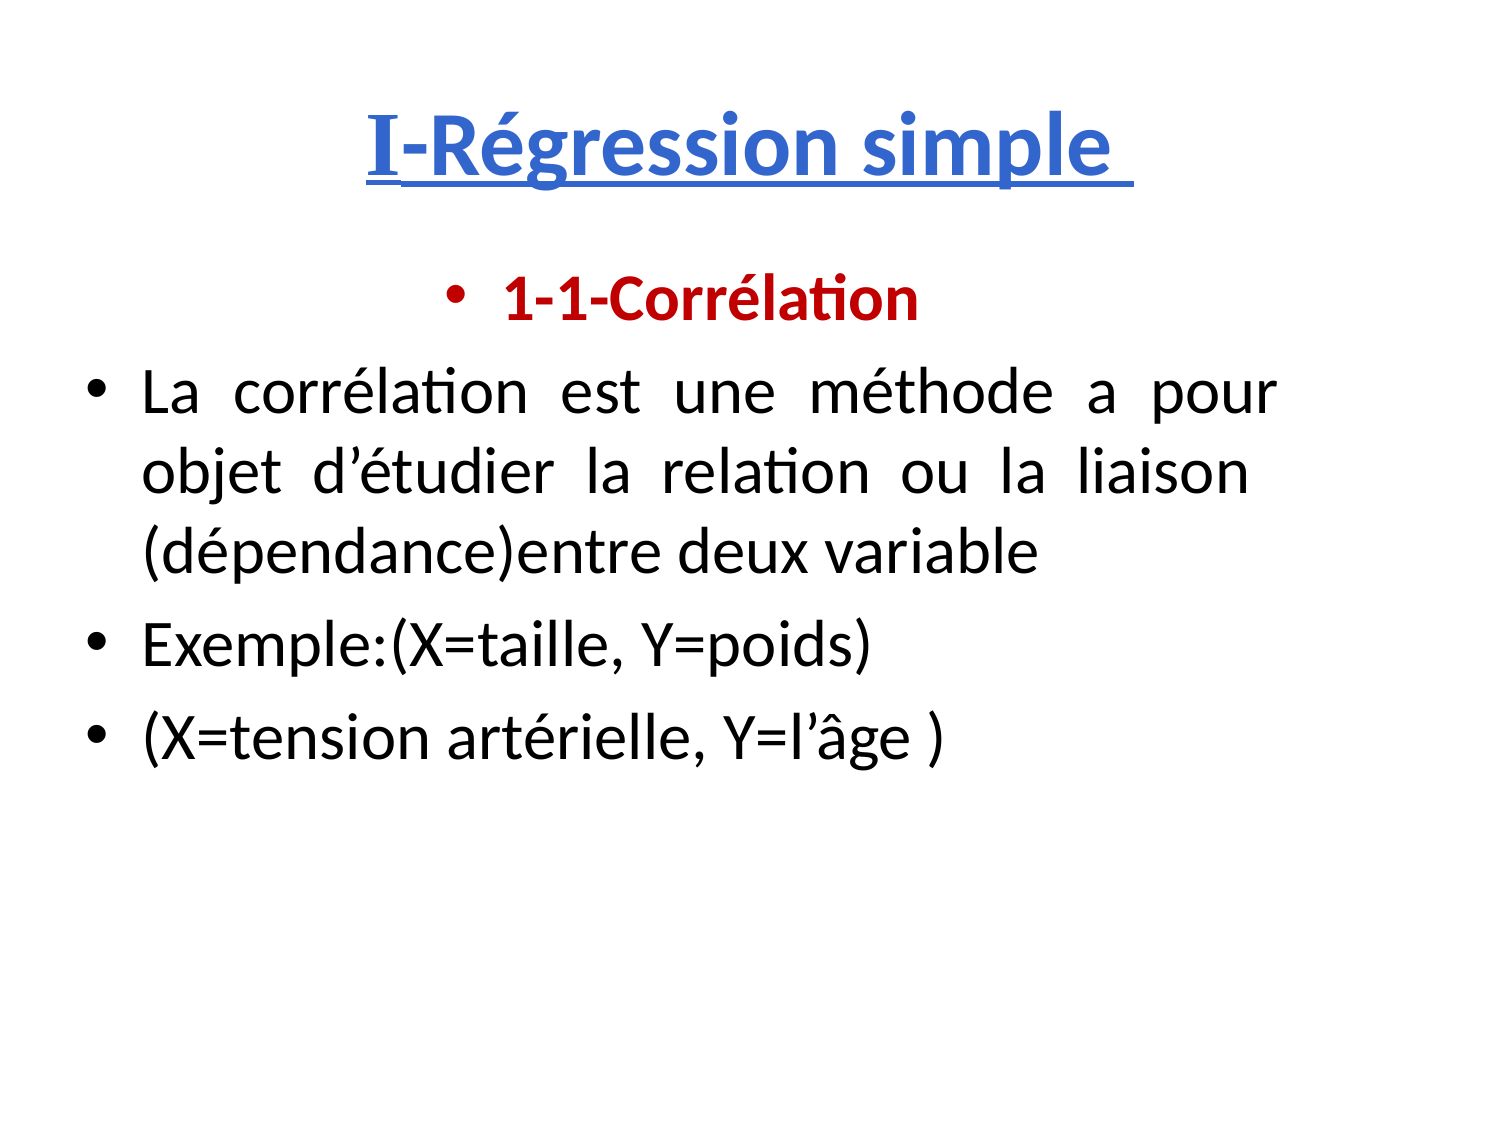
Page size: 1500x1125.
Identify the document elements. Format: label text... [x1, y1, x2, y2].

list 1-1-Corrélation La corrélation est une méthode a pour objet d’étudier la relation ou la liaison (dépendance)entre deux variable Exemple:(X=taille, Y=poids) (X=tension artérielle, Y=l’âge ) [70, 246, 1296, 1046]
title I-Régression simple [75, 45, 1425, 233]
